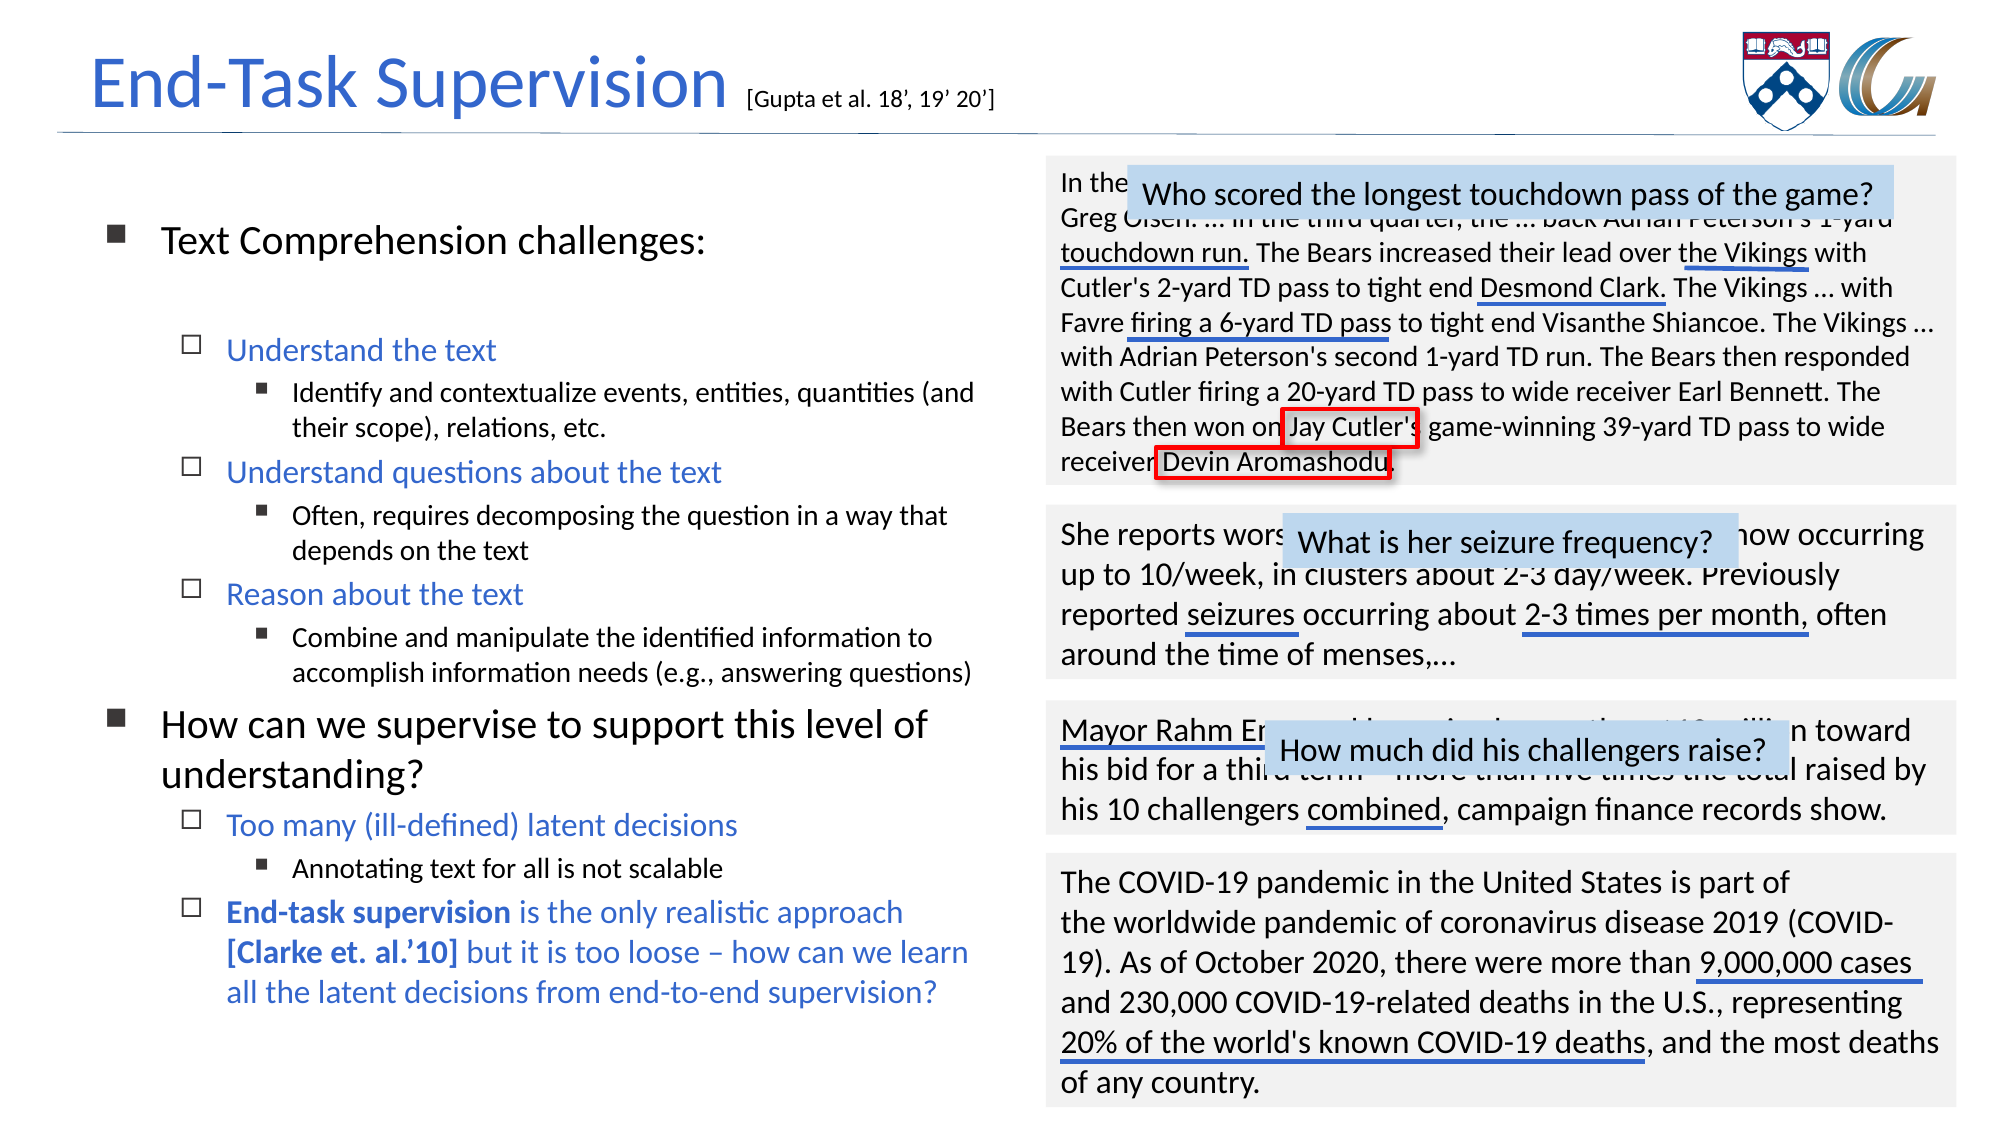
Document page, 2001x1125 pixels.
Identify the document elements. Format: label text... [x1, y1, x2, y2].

text_box [1154, 445, 1391, 480]
text_box In the first quarter, the Bears Cutler fired a 7-yard TD pass to tight end Greg Olsen. … In the third quarter, the … back Adrian Peterson's 1-yard touchdown run. The Bears increased their lead over the Vikings with Cutler's 2-yard TD pass to tight end Desmond Clark. The Vikings … with Favre firing a 6-yard TD pass to tight end Visanthe Shiancoe. The Vikings … with Adrian Peterson's second 1-yard TD run. The Bears then responded with Cutler firing a 20-yard TD pass to wide receiver Earl Bennett. The Bears then won on Jay Cutler's game-winning 39-yard TD pass to wide receiver Devin Aromashodu. [1045, 155, 1957, 485]
text_box The COVID-19 pandemic in the United States is part of the worldwide pandemic of coronavirus disease 2019 (COVID-19). As of October 2020, there were more than 9,000,000 cases and 230,000 COVID-19-related deaths in the U.S., representing 20% of the world's known COVID-19 deaths, and the most deaths of any country. [1045, 852, 1957, 1108]
list Text Comprehension challenges: Understand the text Identify and contextualize events, entities, quantities (and their scope), relations, etc. Understand questions about the text Often, requires decomposing the question in a way that depends on the text Reason about the text Combine and manipulate the identified information to accomplish information needs (e.g., answering questions) How can we supervise to support this level of understanding? Too many (ill-defined) latent decisions Annotating text for all is not scalable End-task supervision is the only realistic approach [Clarke et. al.’10] but it is too loose – how can we learn all the latent decisions from end-to-end supervision? [89, 205, 1000, 1045]
text_box How much did his challengers raise? [1264, 720, 1790, 776]
text_box She reports worsened seizure frequency, seizures now occurring up to 10/week, in clusters about 2-3 day/week. Previously reported seizures occurring about 2-3 times per month, often around the time of menses,… [1045, 504, 1957, 680]
text_box What is her seizure frequency? [1282, 513, 1739, 568]
text_box [1281, 407, 1419, 449]
picture [1832, 21, 1943, 132]
text_box Who scored the longest touchdown pass of the game? [1127, 164, 1894, 220]
text_box Mayor Rahm Emanuel has raised more than $10 million toward his bid for a third term – more than five times the total raised by his 10 challengers combined, campaign finance records show. [1045, 700, 1957, 835]
title End-Task Supervision [Gupta et al. 18’, 19’ 20’] [75, 33, 1696, 122]
